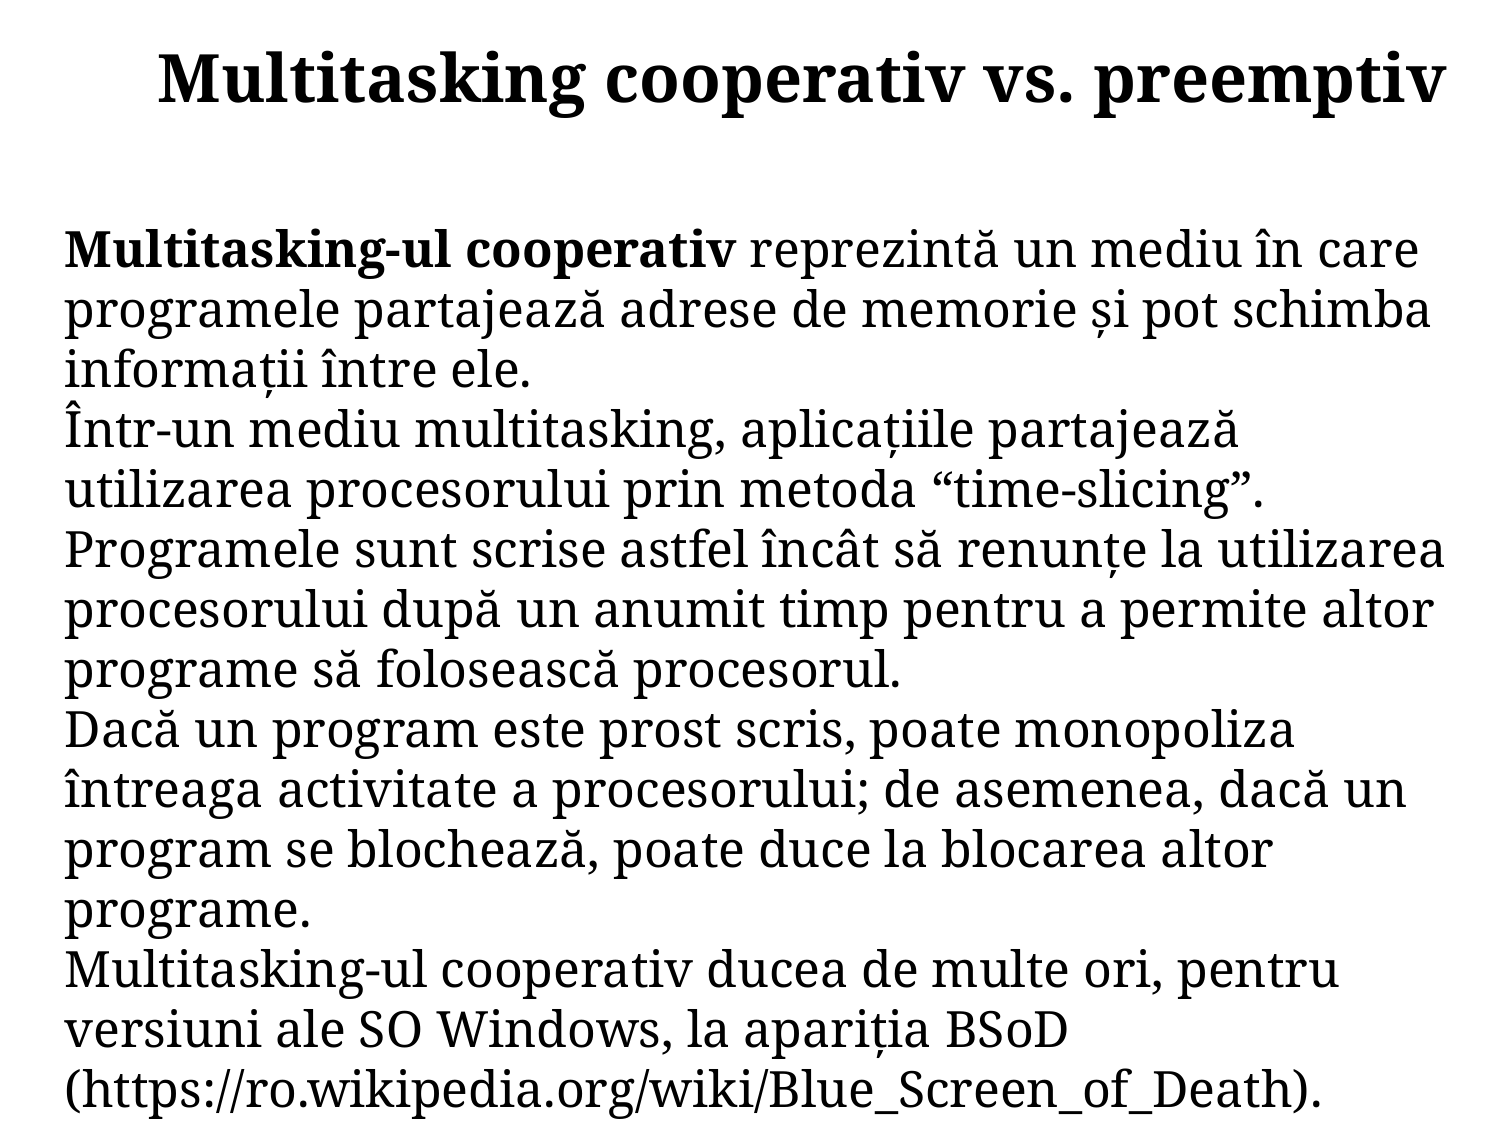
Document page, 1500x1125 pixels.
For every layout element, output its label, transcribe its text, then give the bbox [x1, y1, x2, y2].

text_box Multitasking-ul cooperativ reprezintă un mediu în care programele partajează adrese de memorie şi pot schimba informaţii între ele. Într-un mediu multitasking, aplicaţiile partajează utilizarea procesorului prin metoda “time-slicing”. Programele sunt scrise astfel încât să renunţe la utilizarea procesorului după un anumit timp pentru a permite altor programe să folosească procesorul. Dacă un program este prost scris, poate monopoliza întreaga activitate a procesorului; de asemenea, dacă un program se blochează, poate duce la blocarea altor programe. Multitasking-ul cooperativ ducea de multe ori, pentru versiuni ale SO Windows, la apariția BSoD (https://ro.wikipedia.org/wiki/Blue_Screen_of_Death). [49, 149, 1475, 1025]
text_box Multitasking cooperativ vs. preemptiv [143, 28, 1463, 123]
